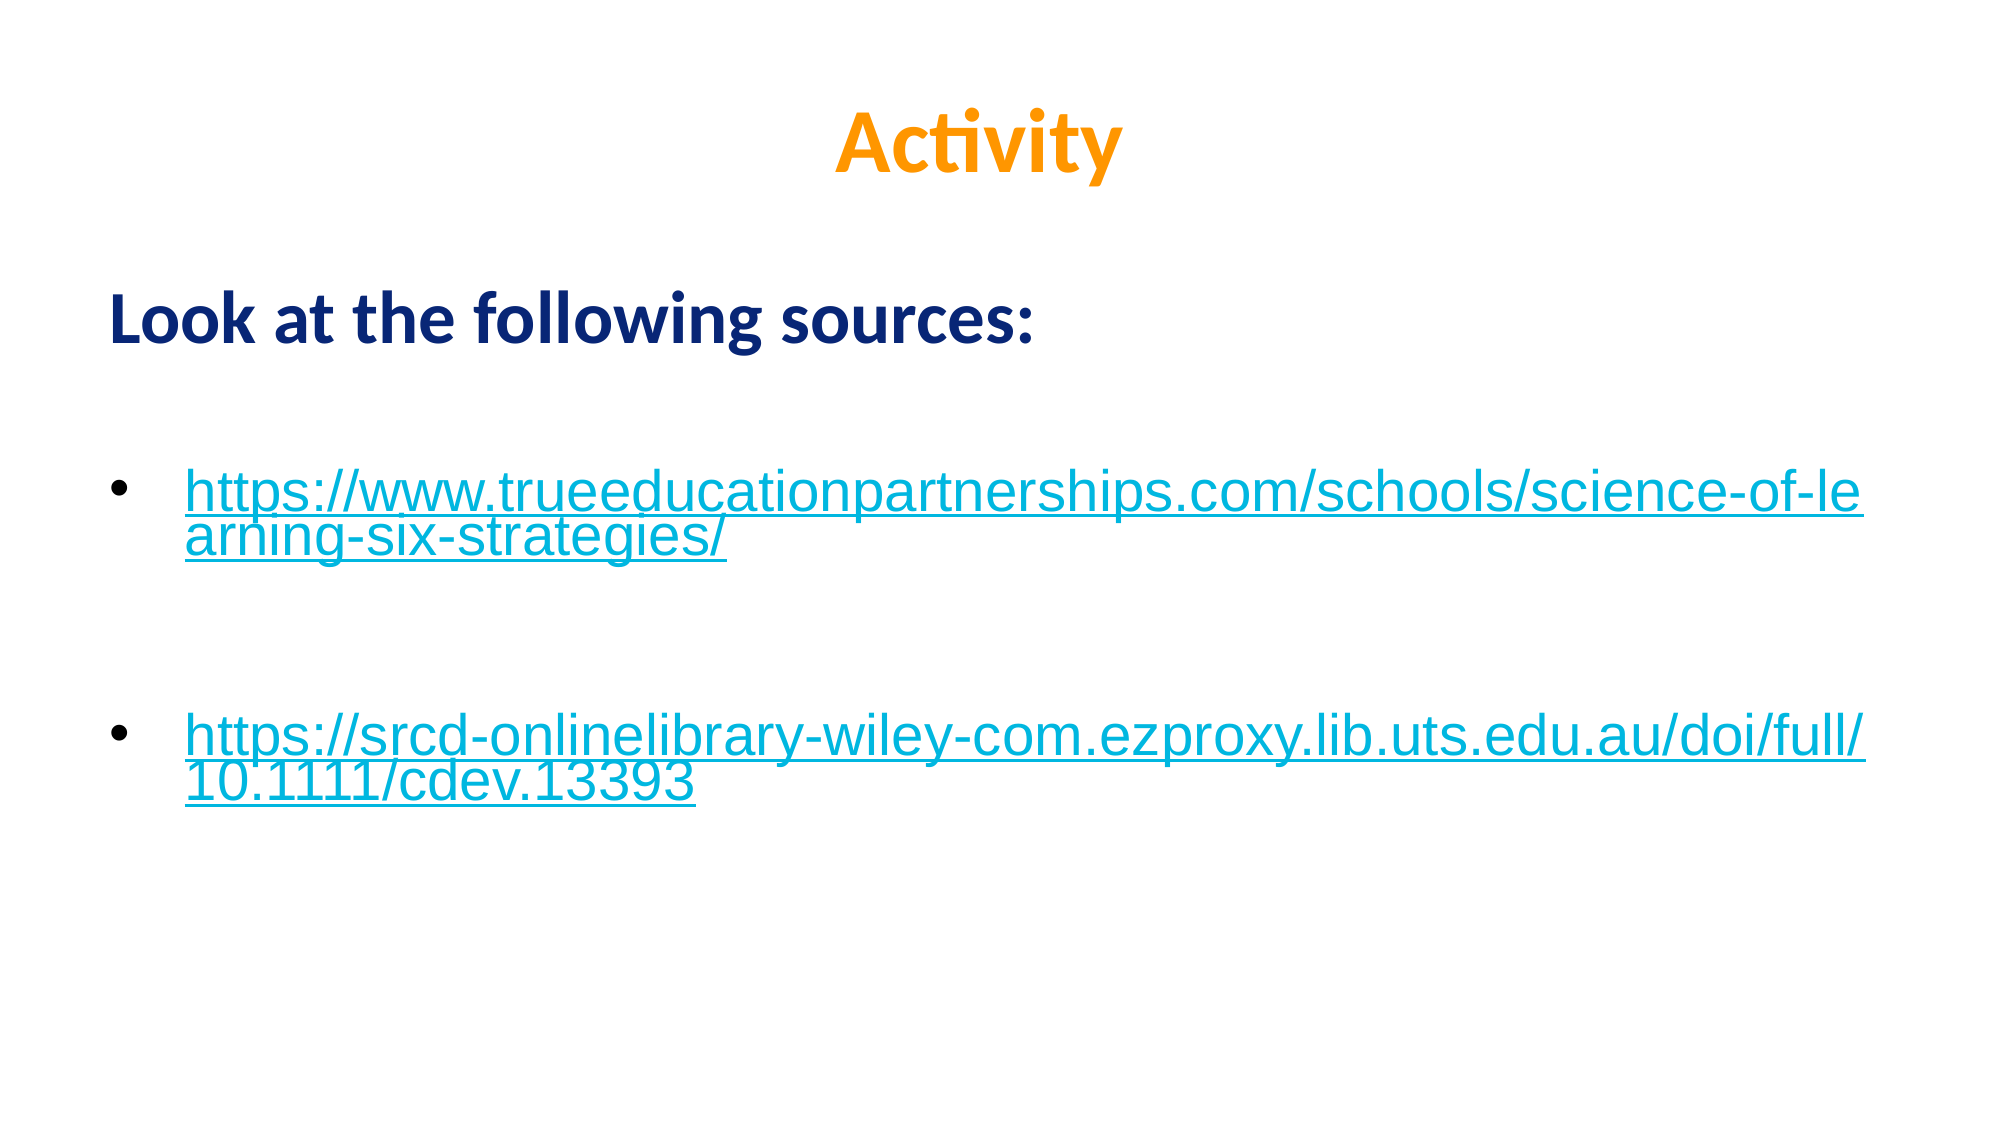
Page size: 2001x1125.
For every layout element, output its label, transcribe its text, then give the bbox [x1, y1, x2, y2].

text_box Look at the following sources: https://www.trueeducationpartnerships.com/schools/science-of-learning-six-strategies/ https://srcd-onlinelibrary-wiley-com.ezproxy.lib.uts.edu.au/doi/full/10.1111/cdev.13393 [94, 278, 1900, 919]
text_box Activity [820, 73, 1179, 244]
